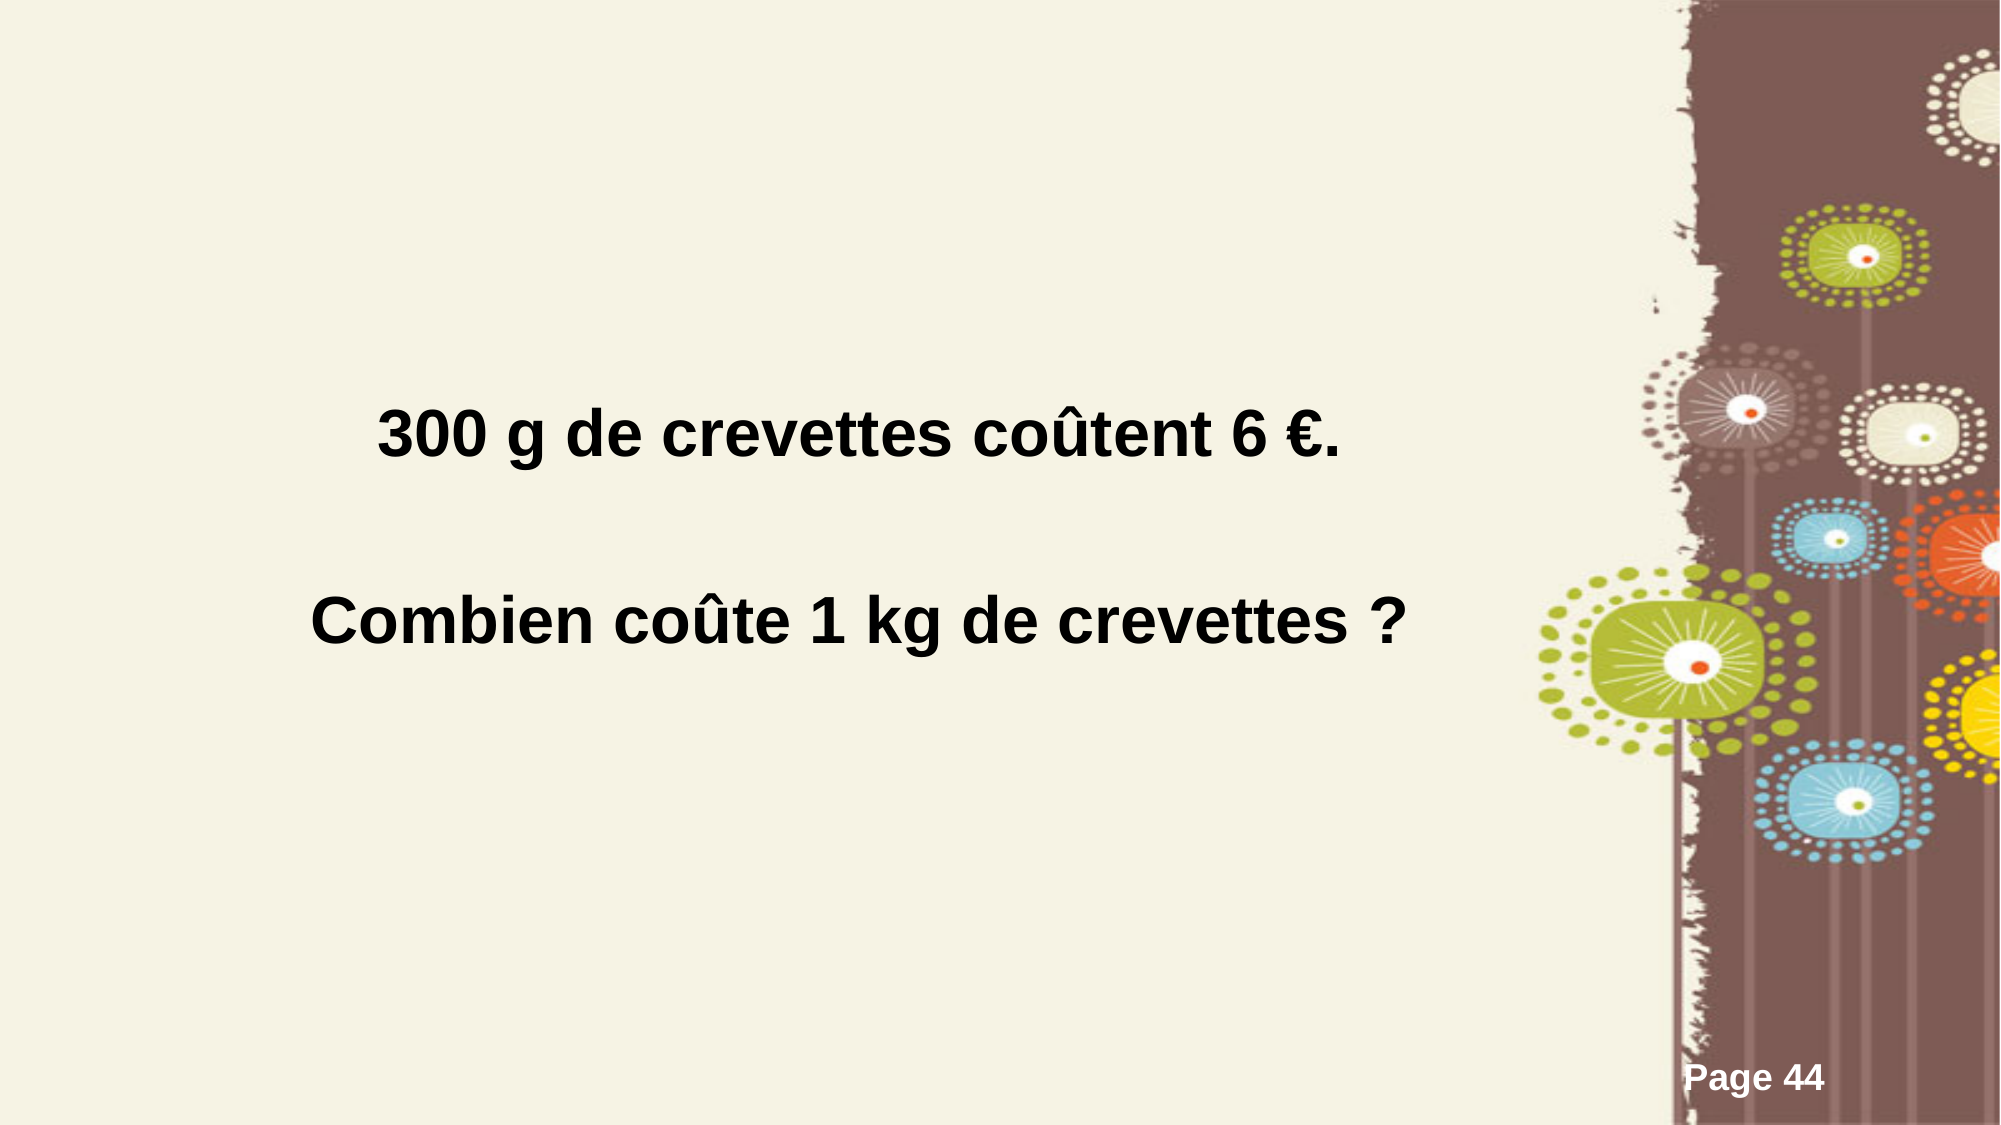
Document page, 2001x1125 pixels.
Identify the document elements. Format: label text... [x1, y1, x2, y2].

picture [0, 0, 2000, 1125]
list 300 g de crevettes coûtent 6 €. Combien coûte 1 kg de crevettes ? [0, 382, 1723, 971]
